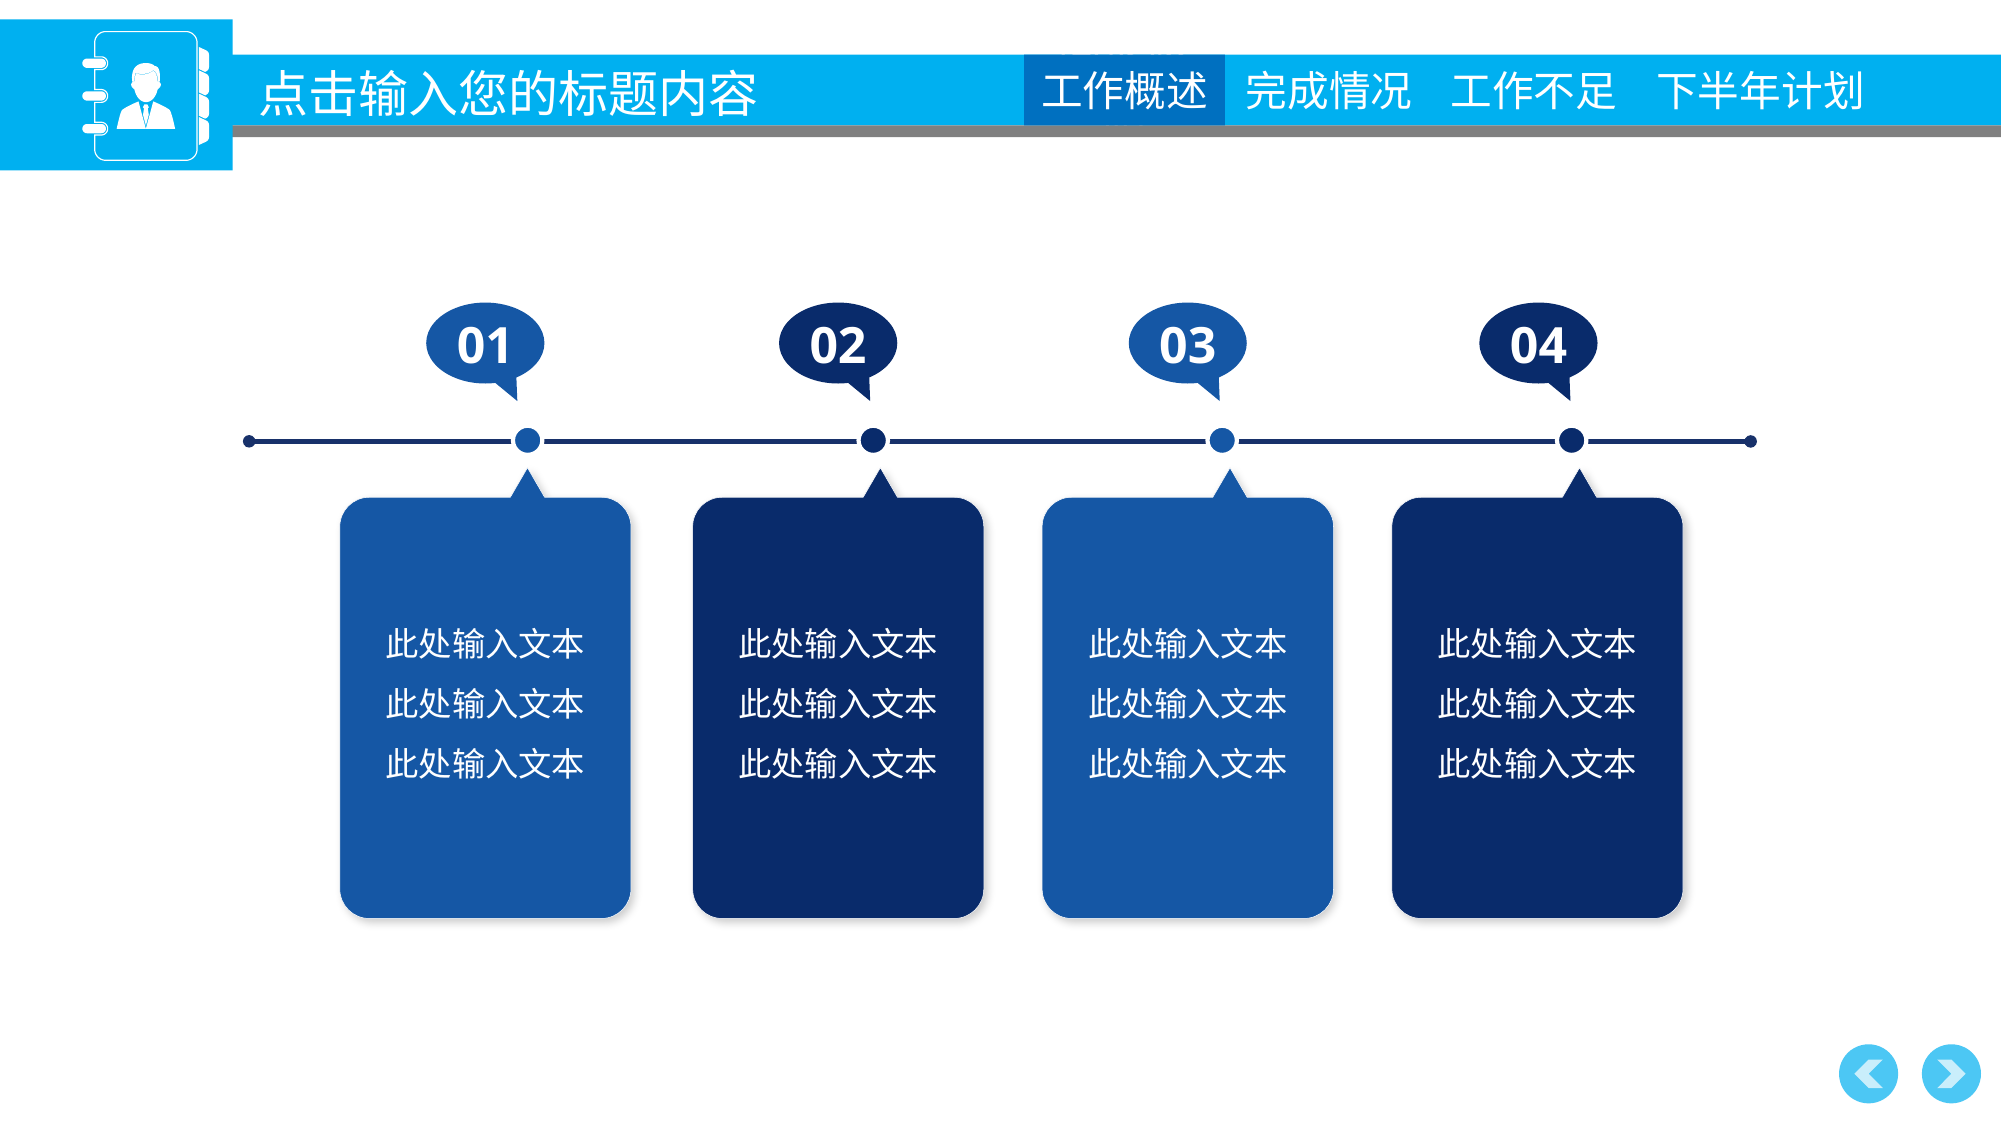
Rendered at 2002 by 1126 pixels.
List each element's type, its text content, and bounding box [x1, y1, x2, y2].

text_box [339, 302, 632, 919]
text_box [1391, 302, 1684, 919]
text_box [0, 17, 235, 172]
text_box [242, 435, 334, 448]
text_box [692, 302, 985, 919]
text_box [1688, 435, 1757, 448]
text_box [1041, 302, 1334, 919]
text_box 点击输入您的标题内容 [243, 54, 774, 130]
text_box [82, 31, 210, 161]
